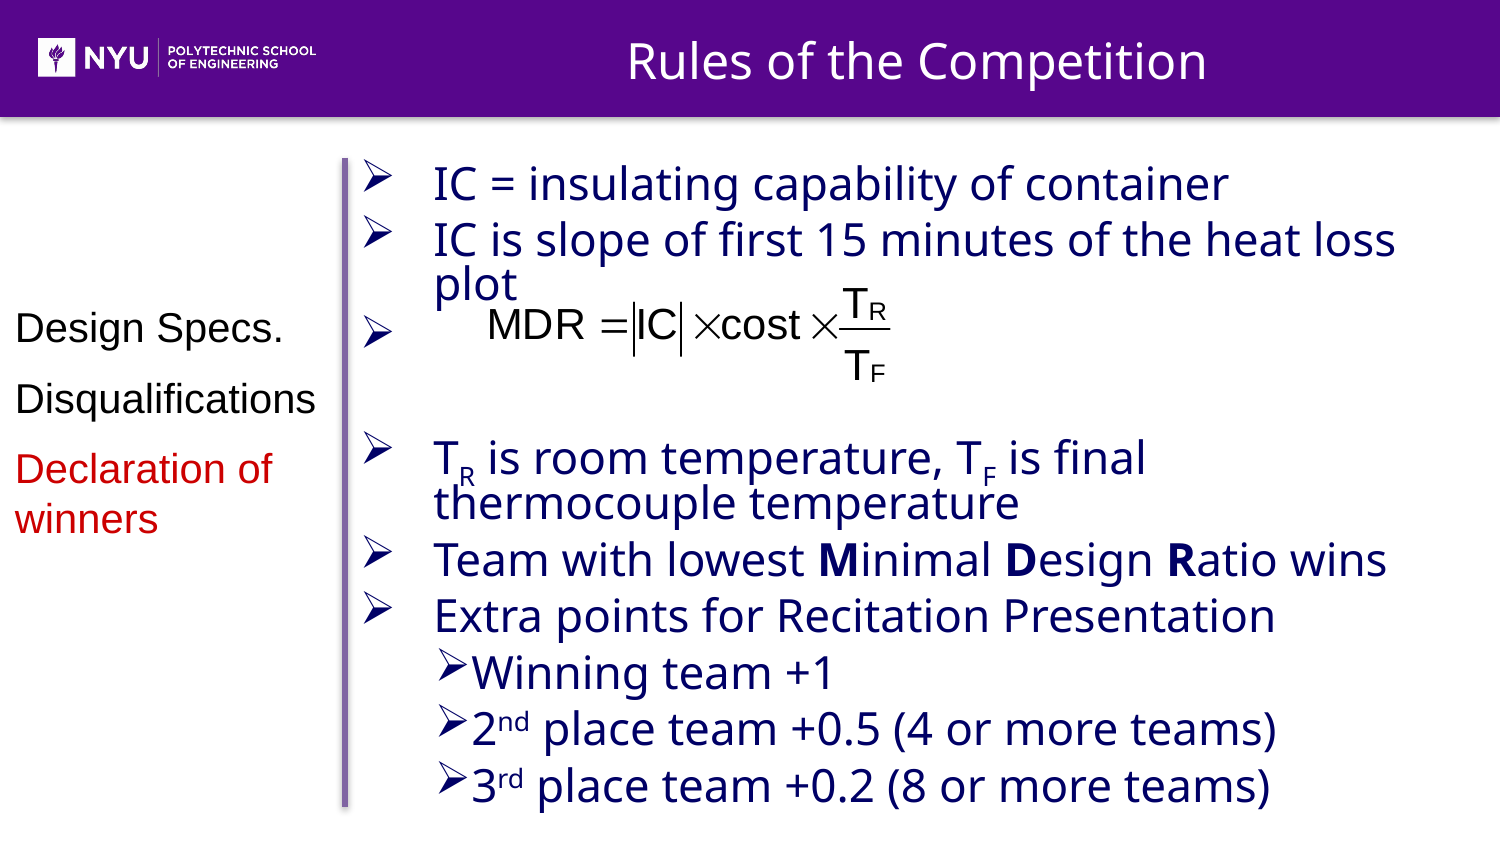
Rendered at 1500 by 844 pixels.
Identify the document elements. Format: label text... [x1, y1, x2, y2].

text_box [482, 270, 898, 392]
text_box Design Specs. Disqualifications Declaration of winners [0, 293, 337, 550]
text_box IC = insulating capability of container IC is slope of first 15 minutes of the heat loss plot TR is room temperature, TF is final thermocouple temperature Team with lowest Minimal Design Ratio wins Extra points for Recitation Presentation Winning team +1 2nd place team +0.5 (4 or more teams) 3rd place team +0.2 (8 or more teams) [345, 157, 1463, 844]
picture [38, 38, 316, 77]
list Rules of the Competition [372, 37, 1463, 81]
